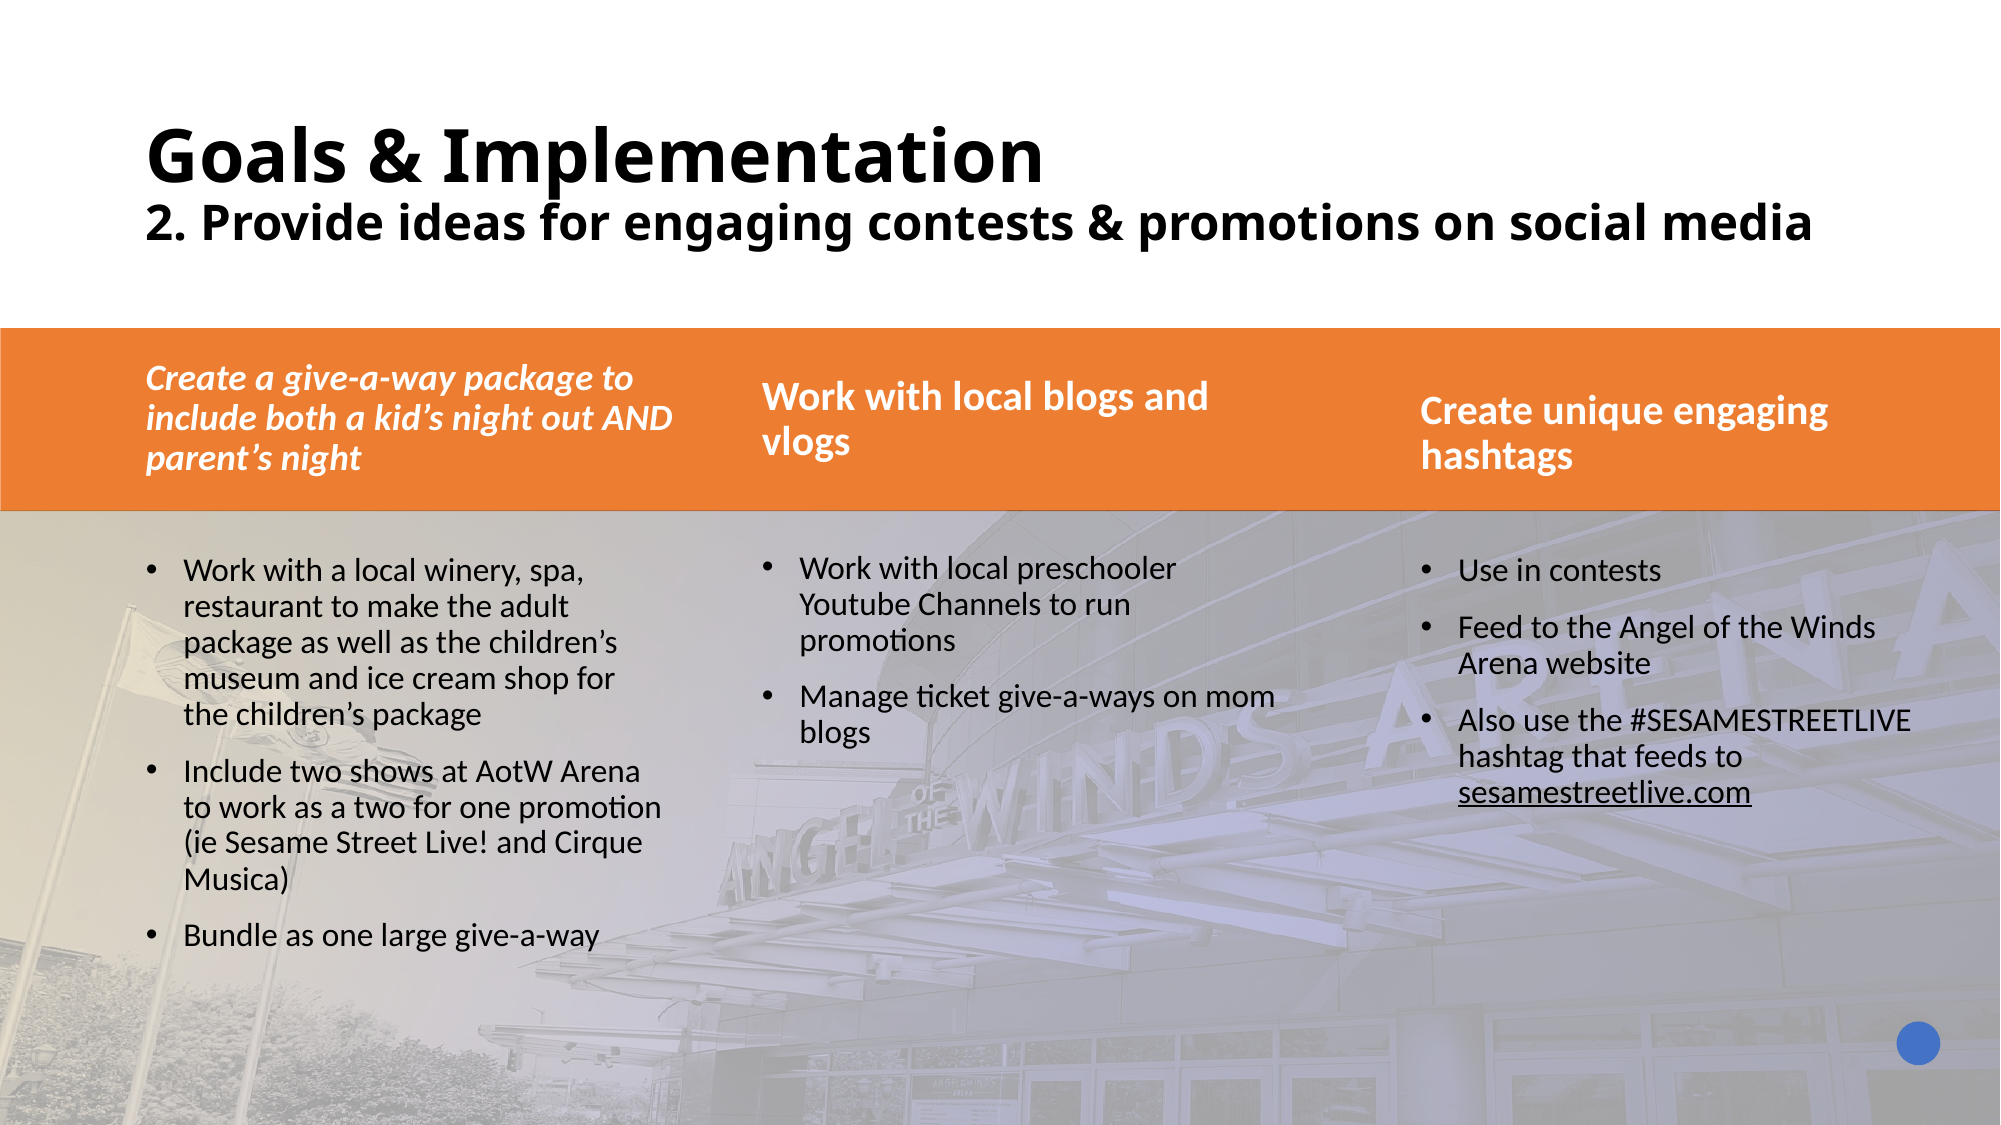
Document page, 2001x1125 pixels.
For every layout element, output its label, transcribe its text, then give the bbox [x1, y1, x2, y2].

list Create a give-a-way package to include both a kid’s night out AND parent’s night [130, 350, 702, 486]
list Work with local blogs and vlogs [746, 336, 1263, 473]
picture [0, 510, 2000, 1125]
text_box Create unique engaging hashtags [1405, 350, 1969, 486]
title Goals & Implementation 2. Provide ideas for engaging contests & promotions on social media [130, 108, 1980, 326]
